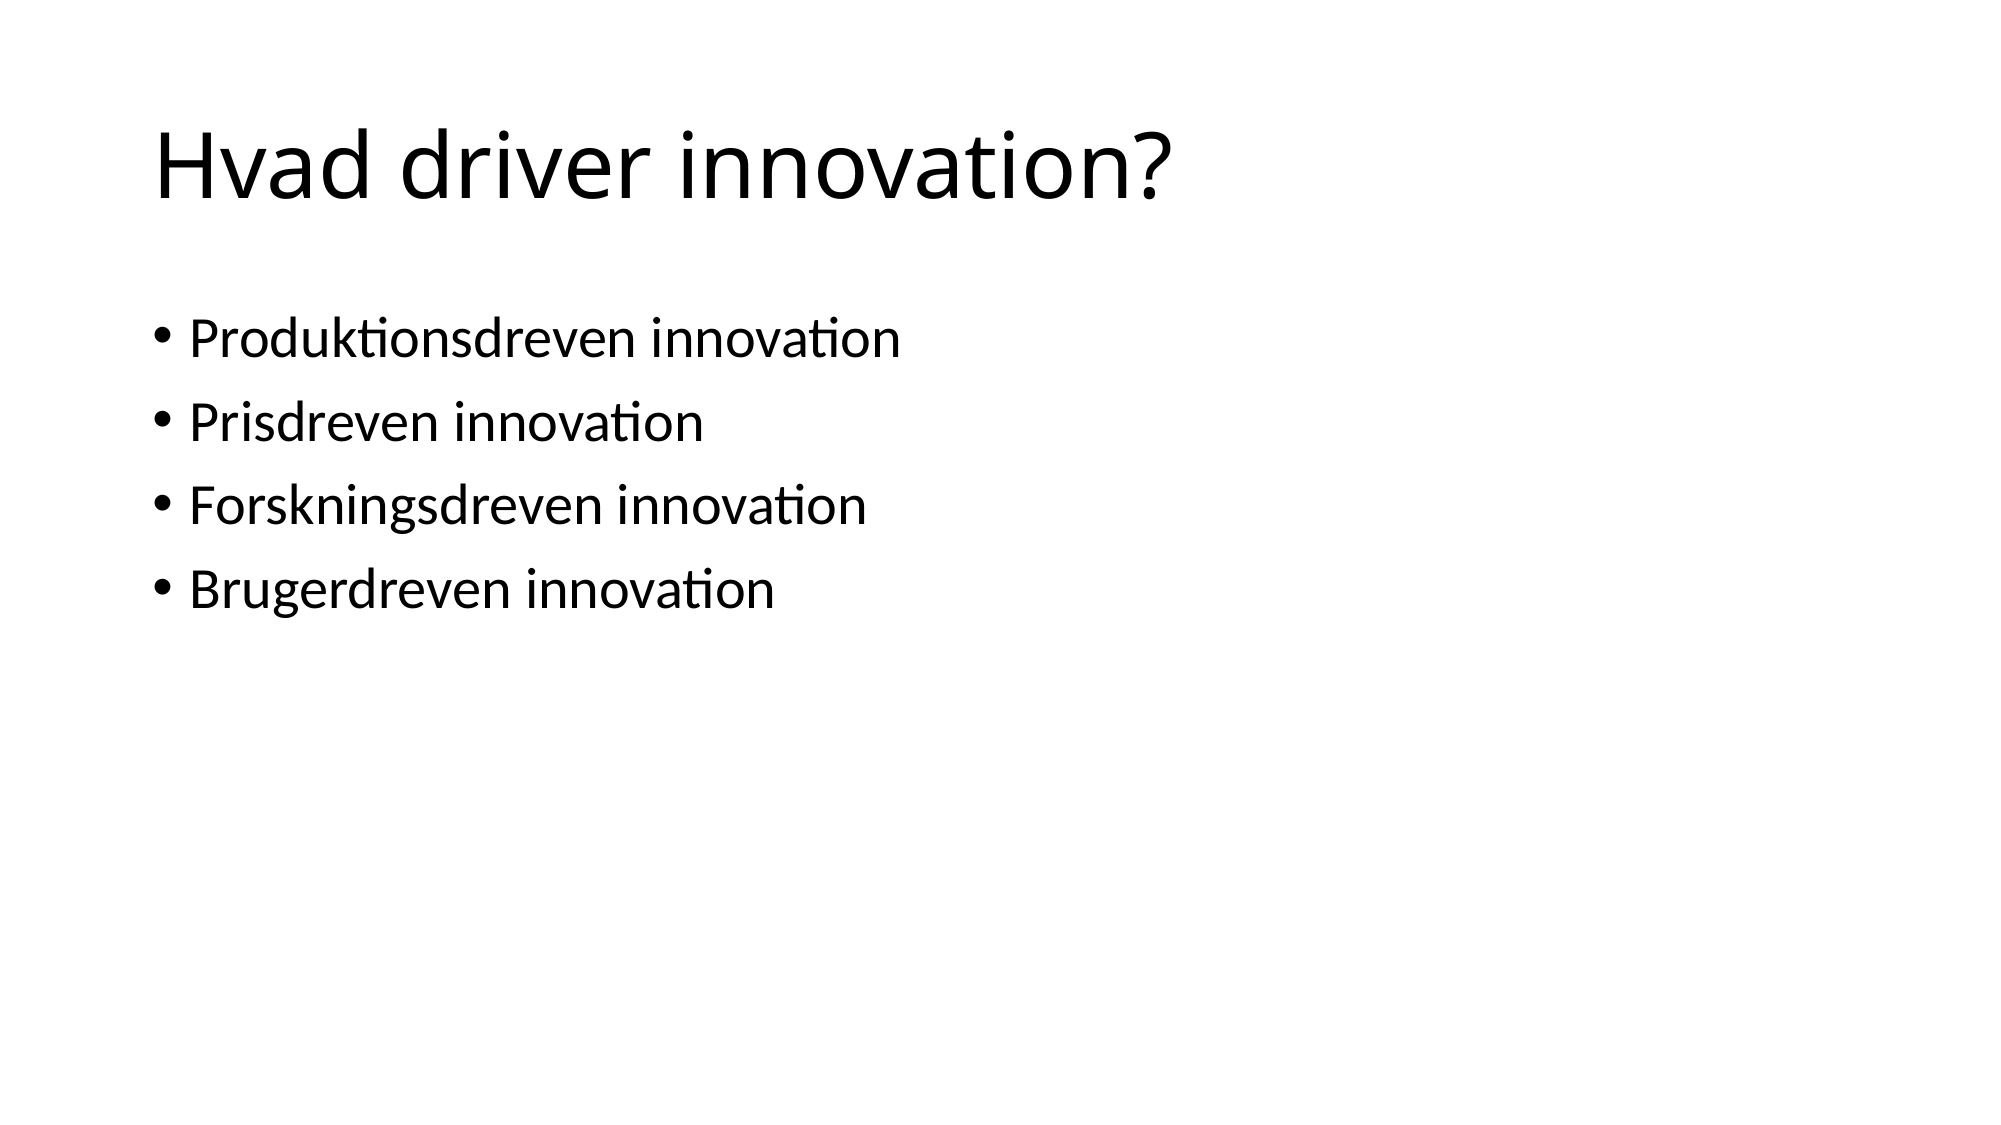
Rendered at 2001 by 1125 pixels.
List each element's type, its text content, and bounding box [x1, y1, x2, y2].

list Produktionsdreven innovation Prisdreven innovation Forskningsdreven innovation Brugerdreven innovation [137, 299, 1863, 1014]
title Hvad driver innovation? [137, 59, 1863, 278]
